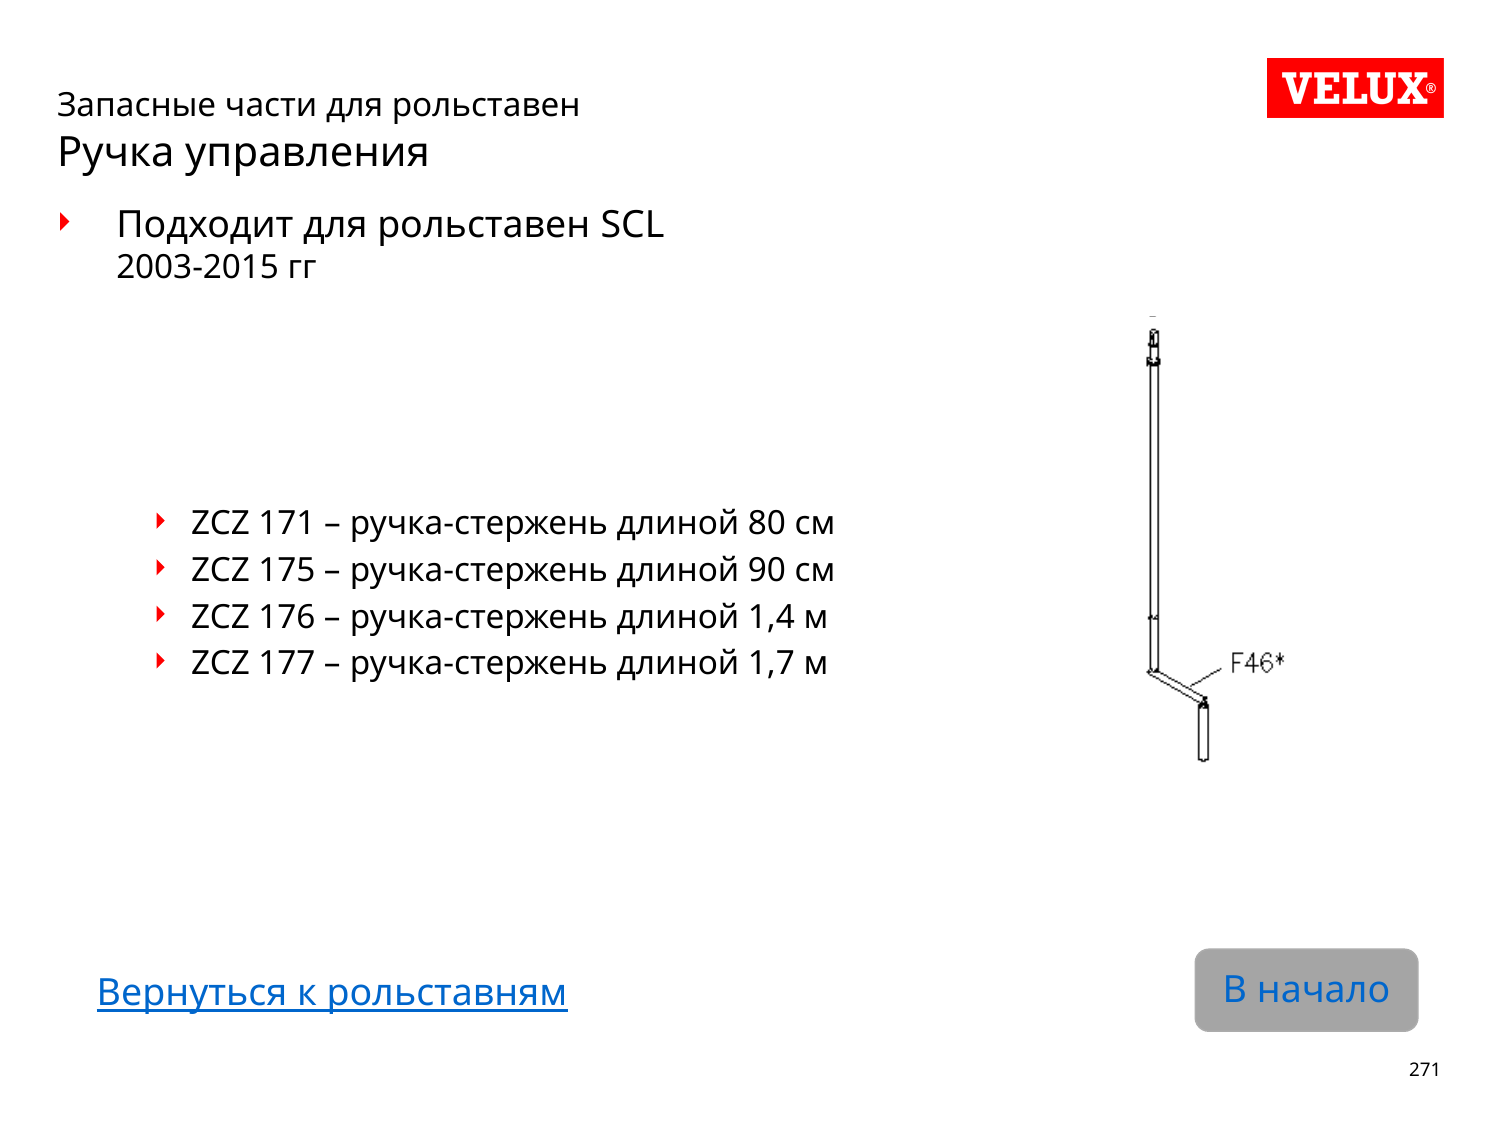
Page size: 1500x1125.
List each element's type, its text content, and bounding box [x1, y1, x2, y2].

title Запасные части для рольставен Ручка управления [56, 27, 1211, 182]
slide_number 271 [1392, 1057, 1442, 1095]
picture [1113, 316, 1302, 786]
list Подходит для рольставен SCL 2003-2015 гг ZCZ 171 – ручка-стержень длиной 80 см ZCZ 175 – ручка-стержень длиной 90 см ZCZ 176 – ручка-стержень длиной 1,4 м ZCZ 177 – ручка-стержень длиной 1,7 м [56, 199, 1442, 1038]
text_box В начало [1195, 949, 1418, 1032]
picture [1267, 58, 1444, 118]
text_box Вернуться к рольставням [81, 960, 996, 1027]
